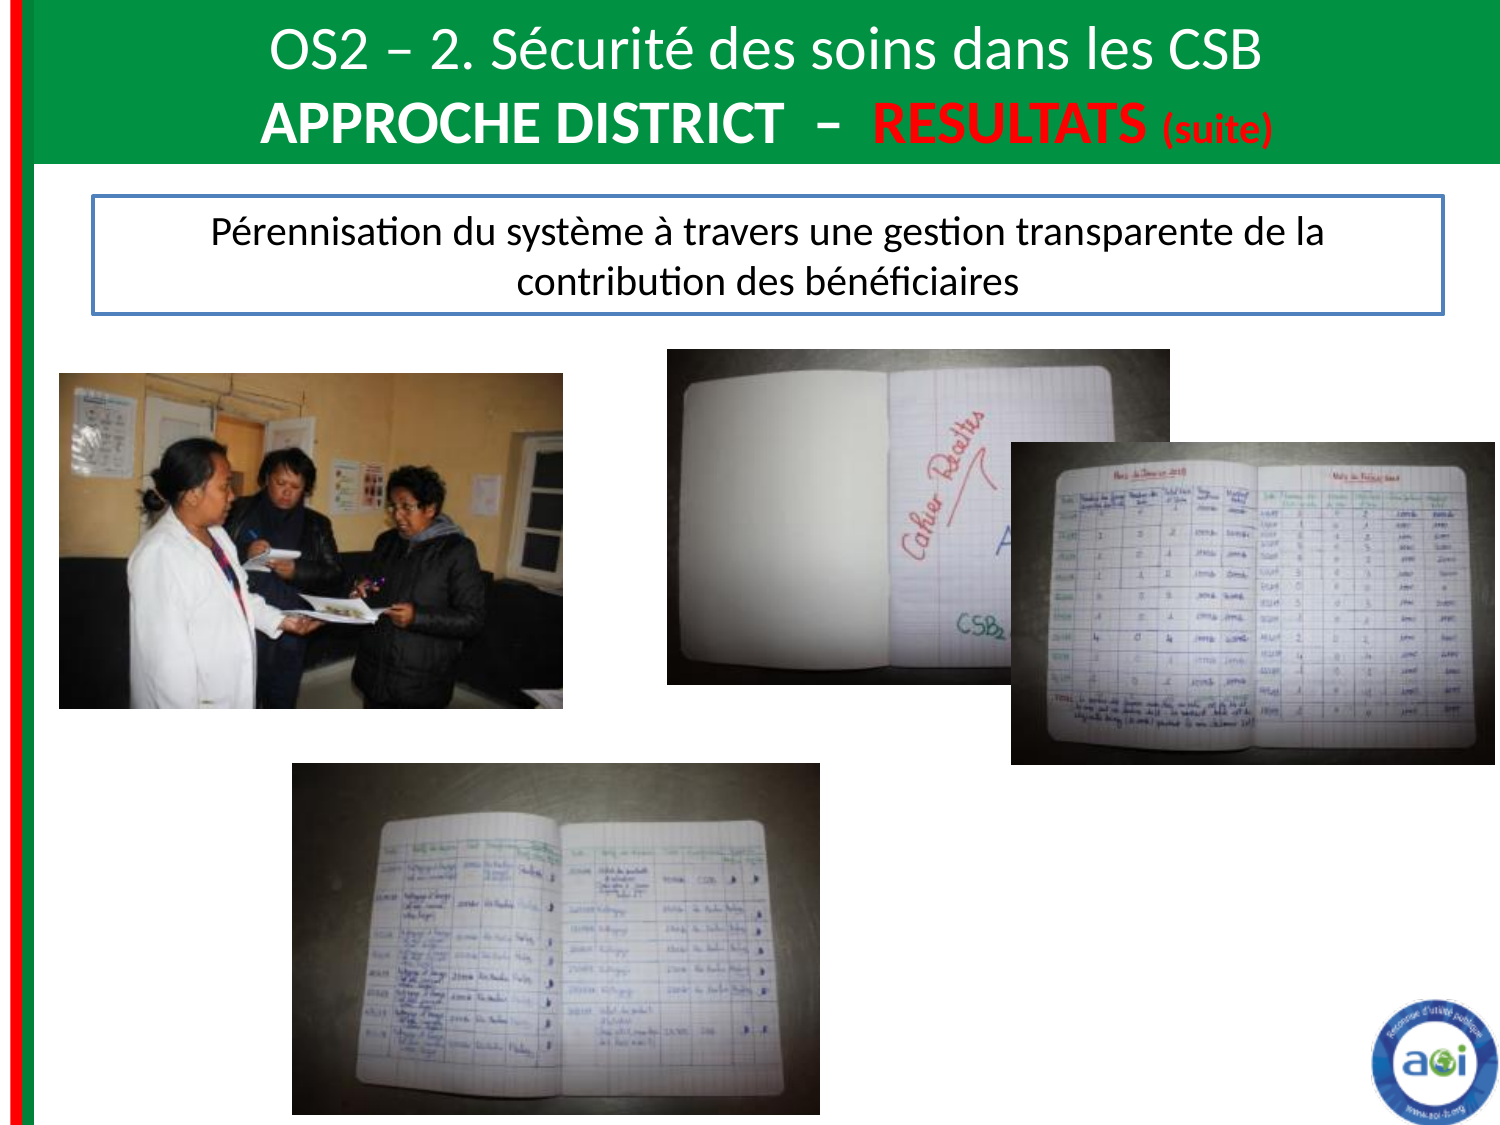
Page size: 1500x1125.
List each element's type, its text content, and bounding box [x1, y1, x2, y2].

picture [1369, 997, 1500, 1125]
text_box [10, 0, 23, 1125]
text_box [23, 0, 34, 1125]
picture [292, 762, 821, 1115]
list Pérennisation du système à travers une gestion transparente de la contribution des bénéficiaires [91, 194, 1445, 316]
picture [667, 349, 1495, 765]
title OS2 – 2. Sécurité des soins dans les CSB APPROCHE DISTRICT – RESULTATS (suite) [34, 0, 1500, 164]
picture [59, 373, 563, 709]
